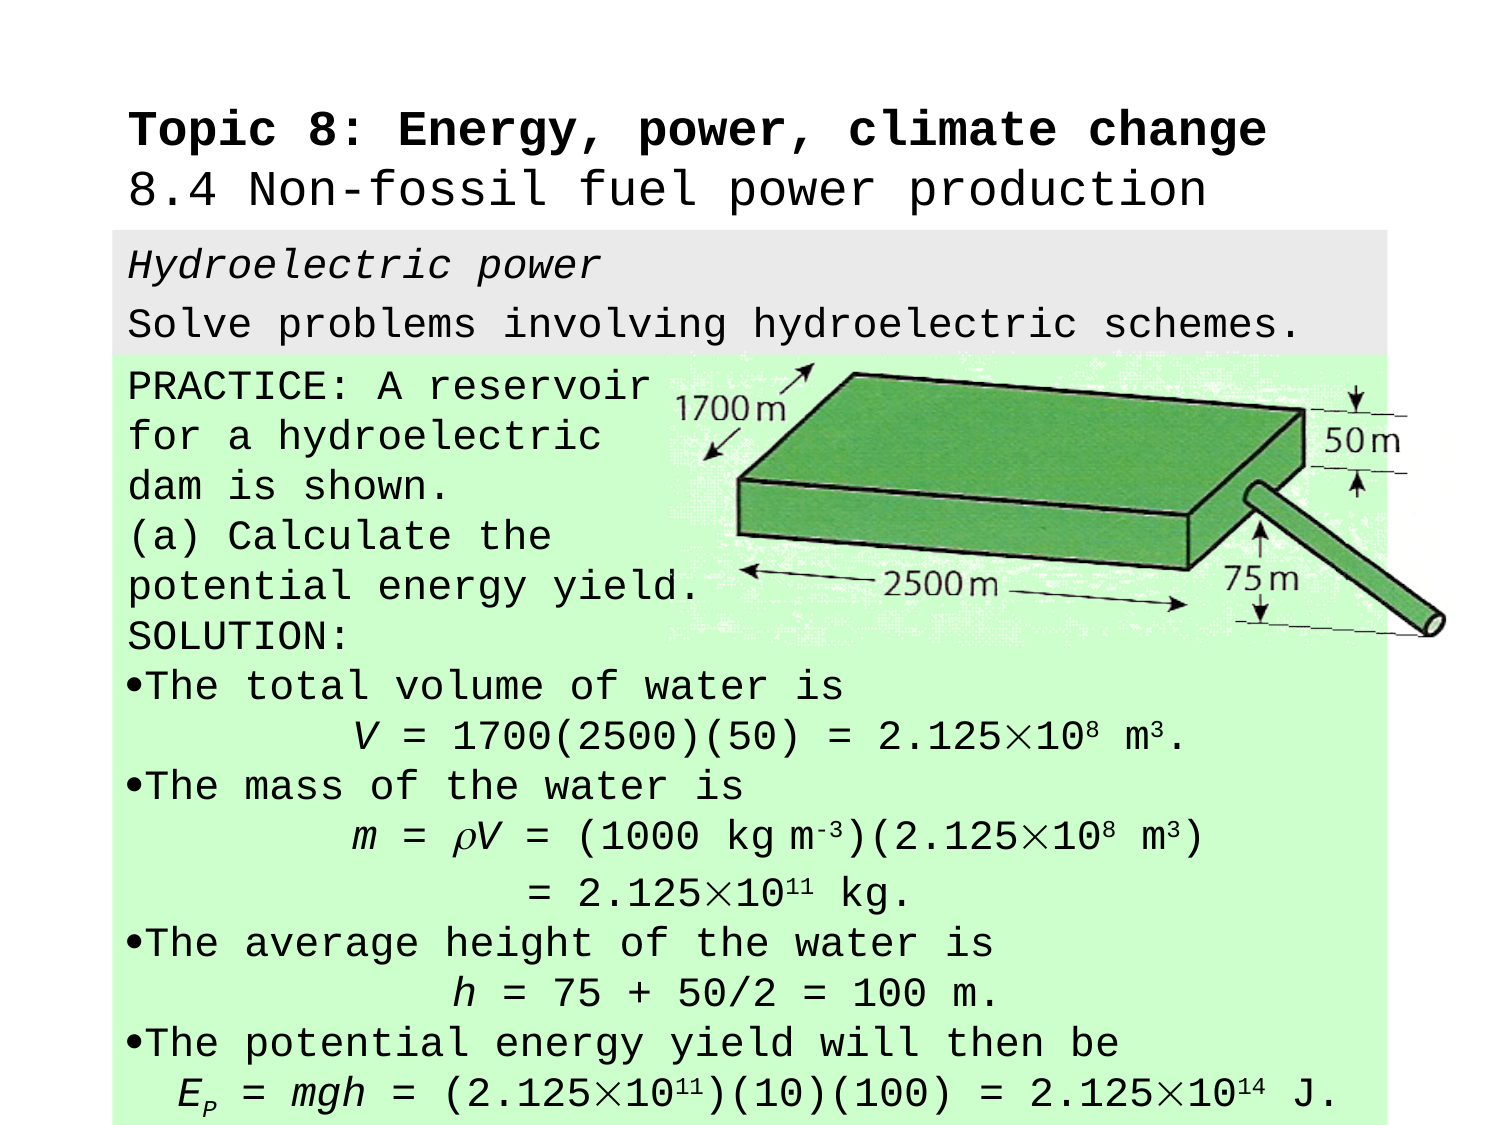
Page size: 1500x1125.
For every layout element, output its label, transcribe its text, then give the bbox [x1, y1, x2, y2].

picture [669, 350, 1456, 648]
text_box PRACTICE: A reservoir for a hydroelectric dam is shown. (a) Calculate the potential energy yield. SOLUTION: The total volume of water is V = 1700(2500)(50) = 2.125108 m3. The mass of the water is m = V = (1000 kg m-3)(2.125108 m3) = 2.1251011 kg. The average height of the water is h = 75 + 50/2 = 100 m. The potential energy yield will then be EP = mgh = (2.1251011)(10)(100) = 2.1251014 J. [112, 355, 1388, 1125]
text_box Hydroelectric power Solve problems involving hydroelectric schemes. [112, 229, 1388, 355]
title Topic 8: Energy, power, climate change 8.4 Non-fossil fuel power production [112, 87, 1388, 225]
